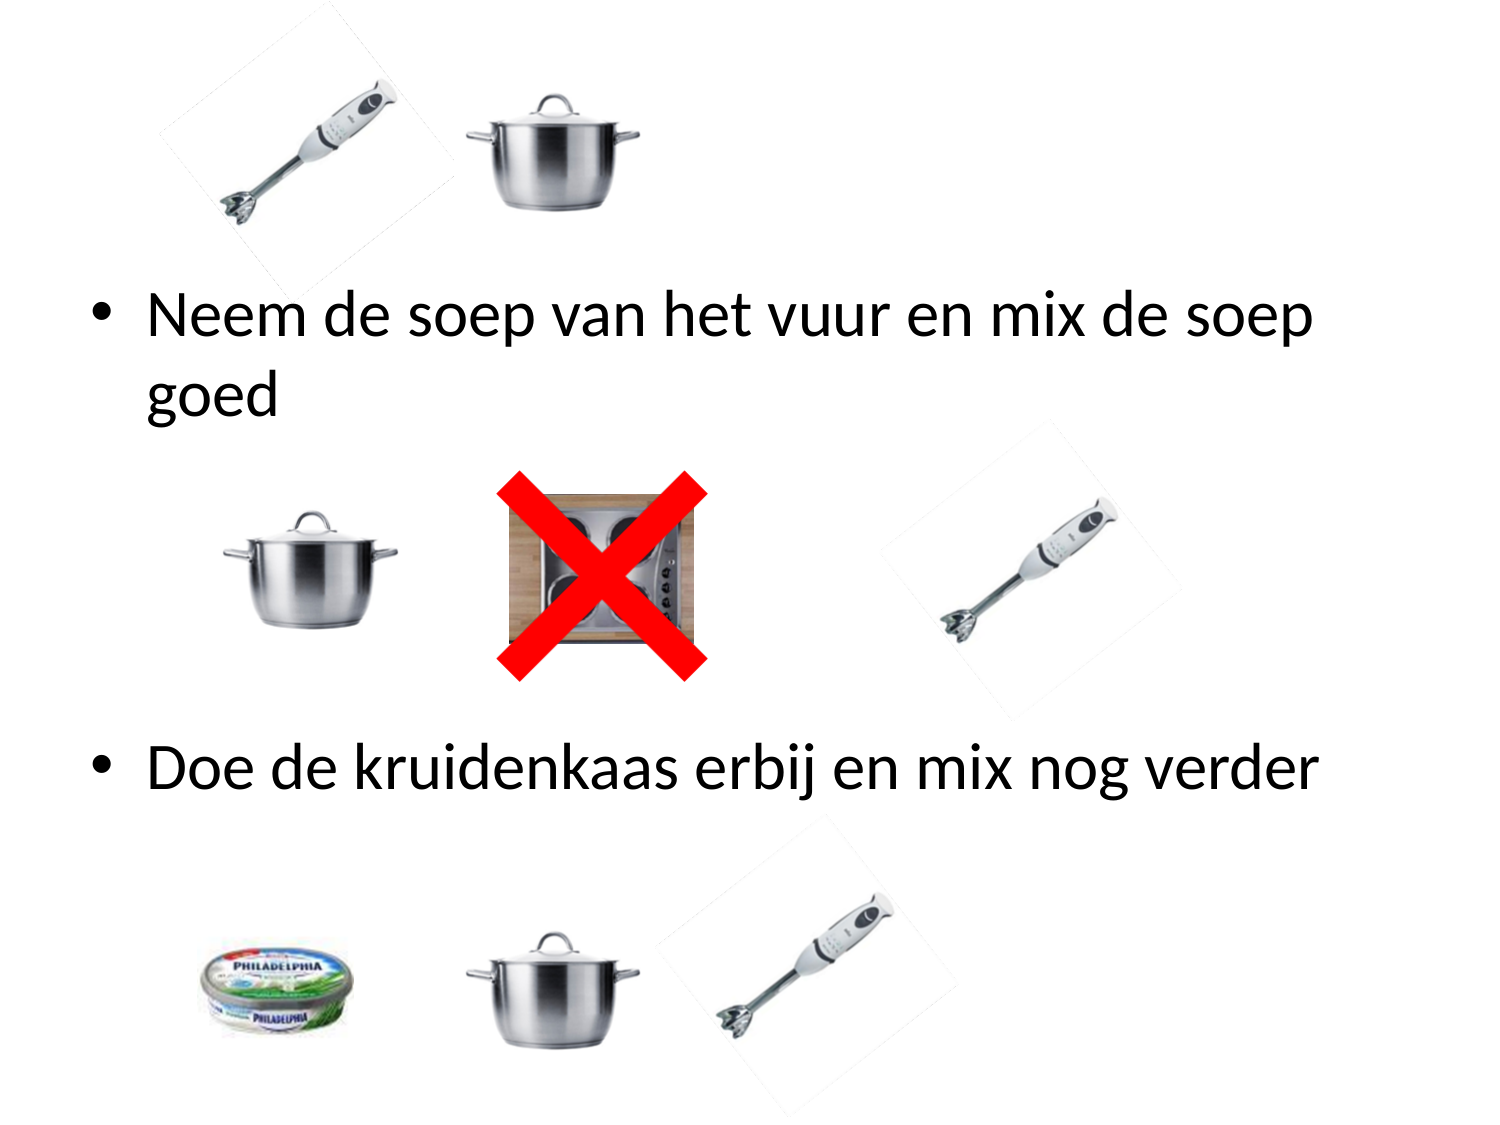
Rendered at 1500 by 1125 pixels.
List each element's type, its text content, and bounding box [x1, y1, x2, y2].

picture [879, 418, 1184, 721]
picture [453, 891, 652, 1089]
picture [159, 0, 652, 303]
picture [496, 470, 708, 682]
list Neem de soep van het vuur en mix de soep goed Doe de kruidenkaas erbij en mix nog verder [75, 262, 1425, 1005]
picture [655, 813, 959, 1117]
picture [197, 911, 354, 1069]
picture [211, 470, 410, 669]
